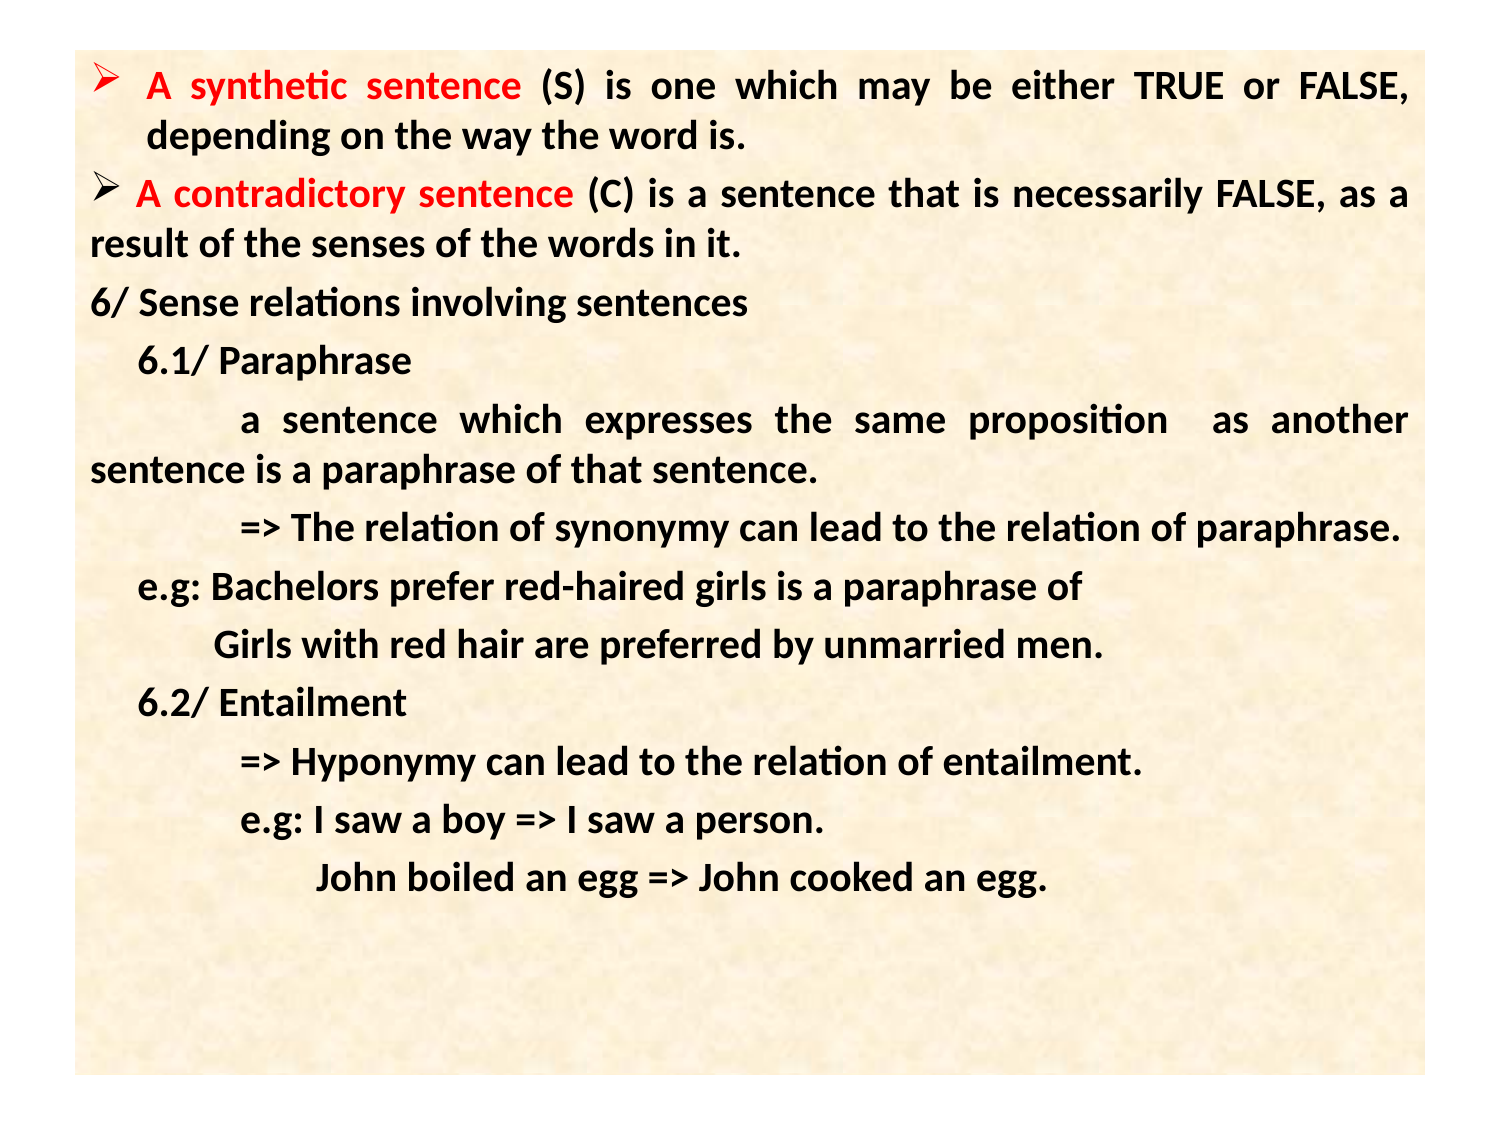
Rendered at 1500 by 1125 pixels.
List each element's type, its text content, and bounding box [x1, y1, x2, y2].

subtitle A synthetic sentence (S) is one which may be either TRUE or FALSE, depending on the way the word is. A contradictory sentence (C) is a sentence that is necessarily FALSE, as a result of the senses of the words in it. 6/ Sense relations involving sentences 6.1/ Paraphrase a sentence which expresses the same proposition as another sentence is a paraphrase of that sentence. => The relation of synonymy can lead to the relation of paraphrase. e.g: Bachelors prefer red-haired girls is a paraphrase of Girls with red hair are preferred by unmarried men. 6.2/ Entailment => Hyponymy can lead to the relation of entailment. e.g: I saw a boy => I saw a person. John boiled an egg => John cooked an egg. [75, 50, 1425, 1075]
